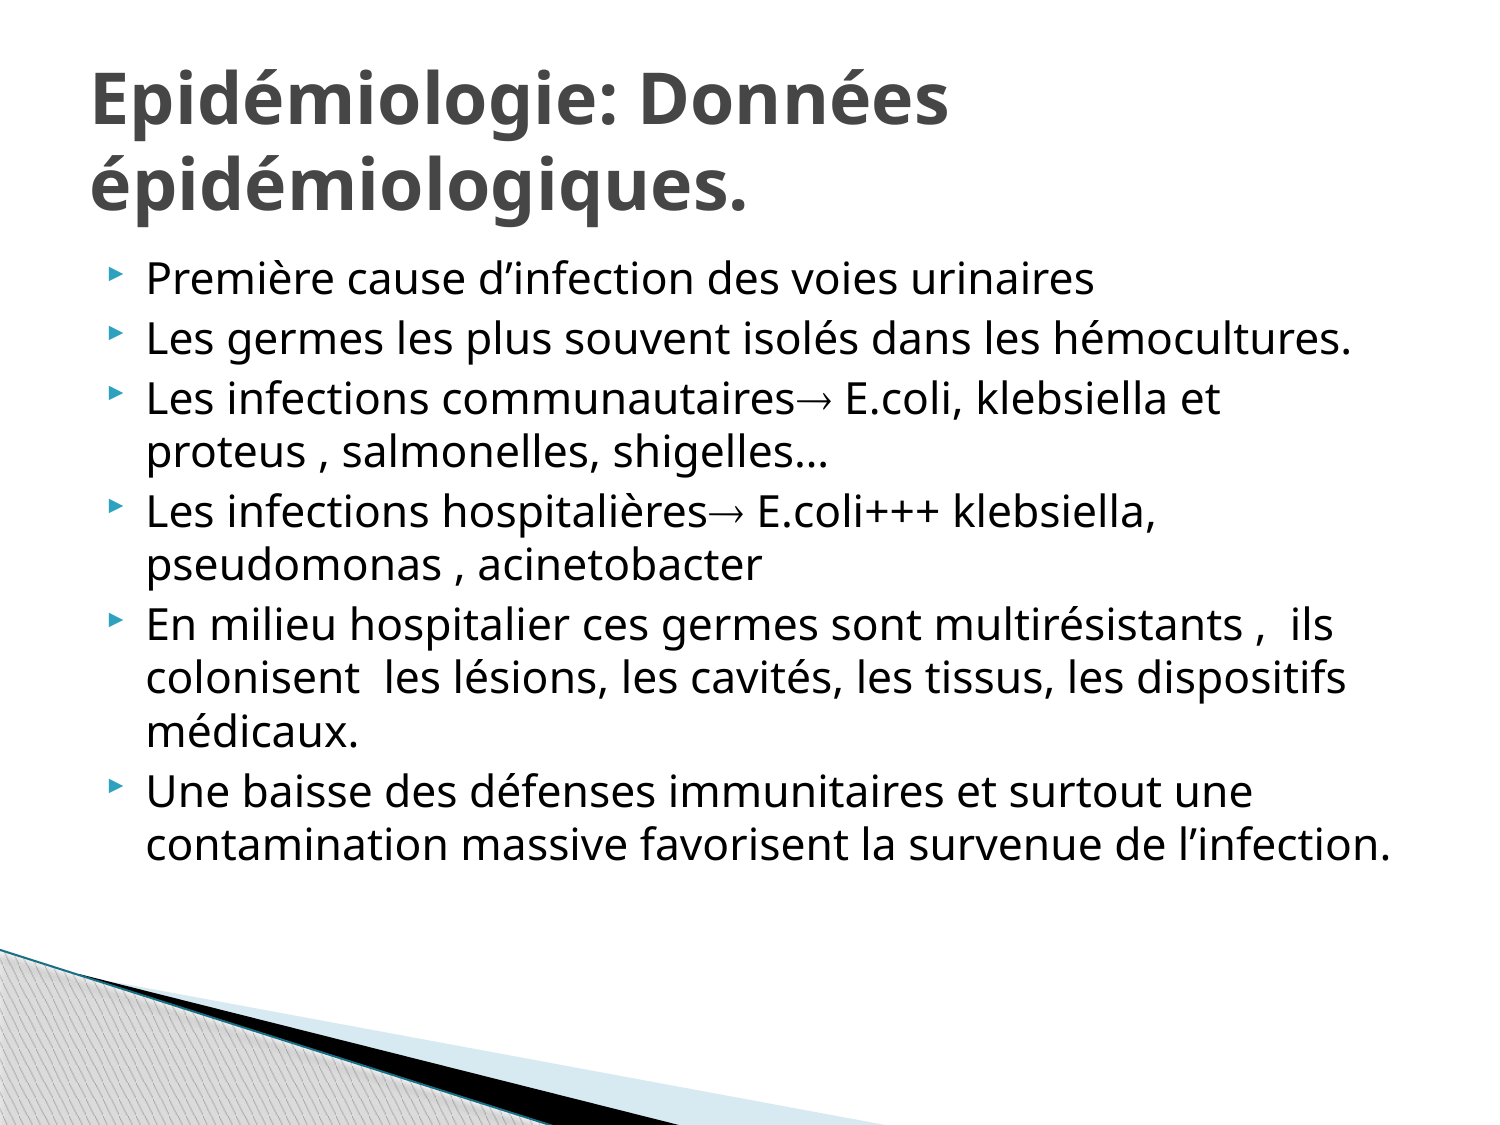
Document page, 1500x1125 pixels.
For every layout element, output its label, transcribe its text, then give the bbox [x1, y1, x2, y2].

list Première cause d’infection des voies urinaires Les germes les plus souvent isolés dans les hémocultures. Les infections communautaires E.coli, klebsiella et proteus , salmonelles, shigelles… Les infections hospitalières E.coli+++ klebsiella, pseudomonas , acinetobacter En milieu hospitalier ces germes sont multirésistants , ils colonisent les lésions, les cavités, les tissus, les dispositifs médicaux. Une baisse des défenses immunitaires et surtout une contamination massive favorisent la survenue de l’infection. [75, 243, 1425, 986]
title Epidémiologie: Données épidémiologiques. [75, 45, 1425, 233]
